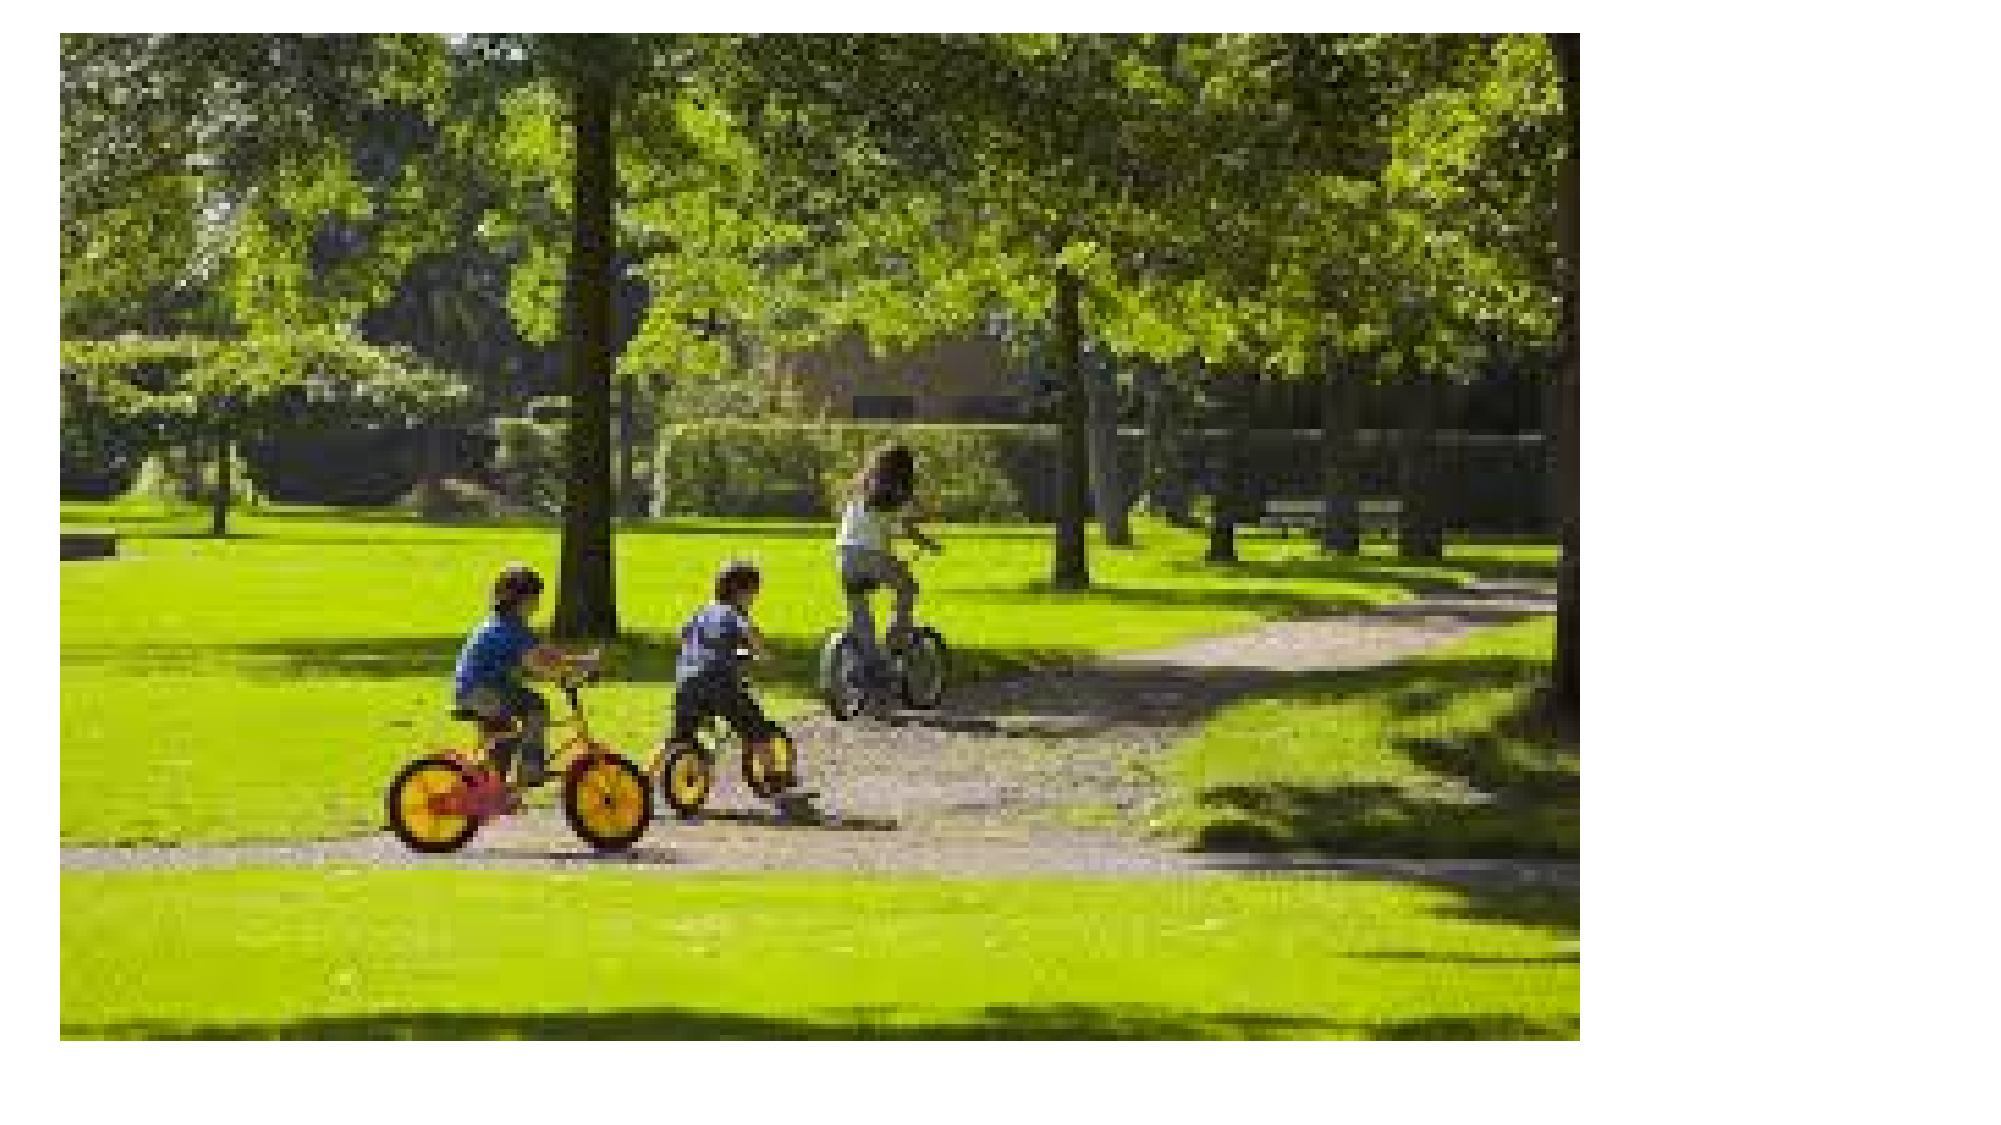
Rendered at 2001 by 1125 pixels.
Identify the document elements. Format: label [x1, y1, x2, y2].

list [59, 33, 1580, 1041]
